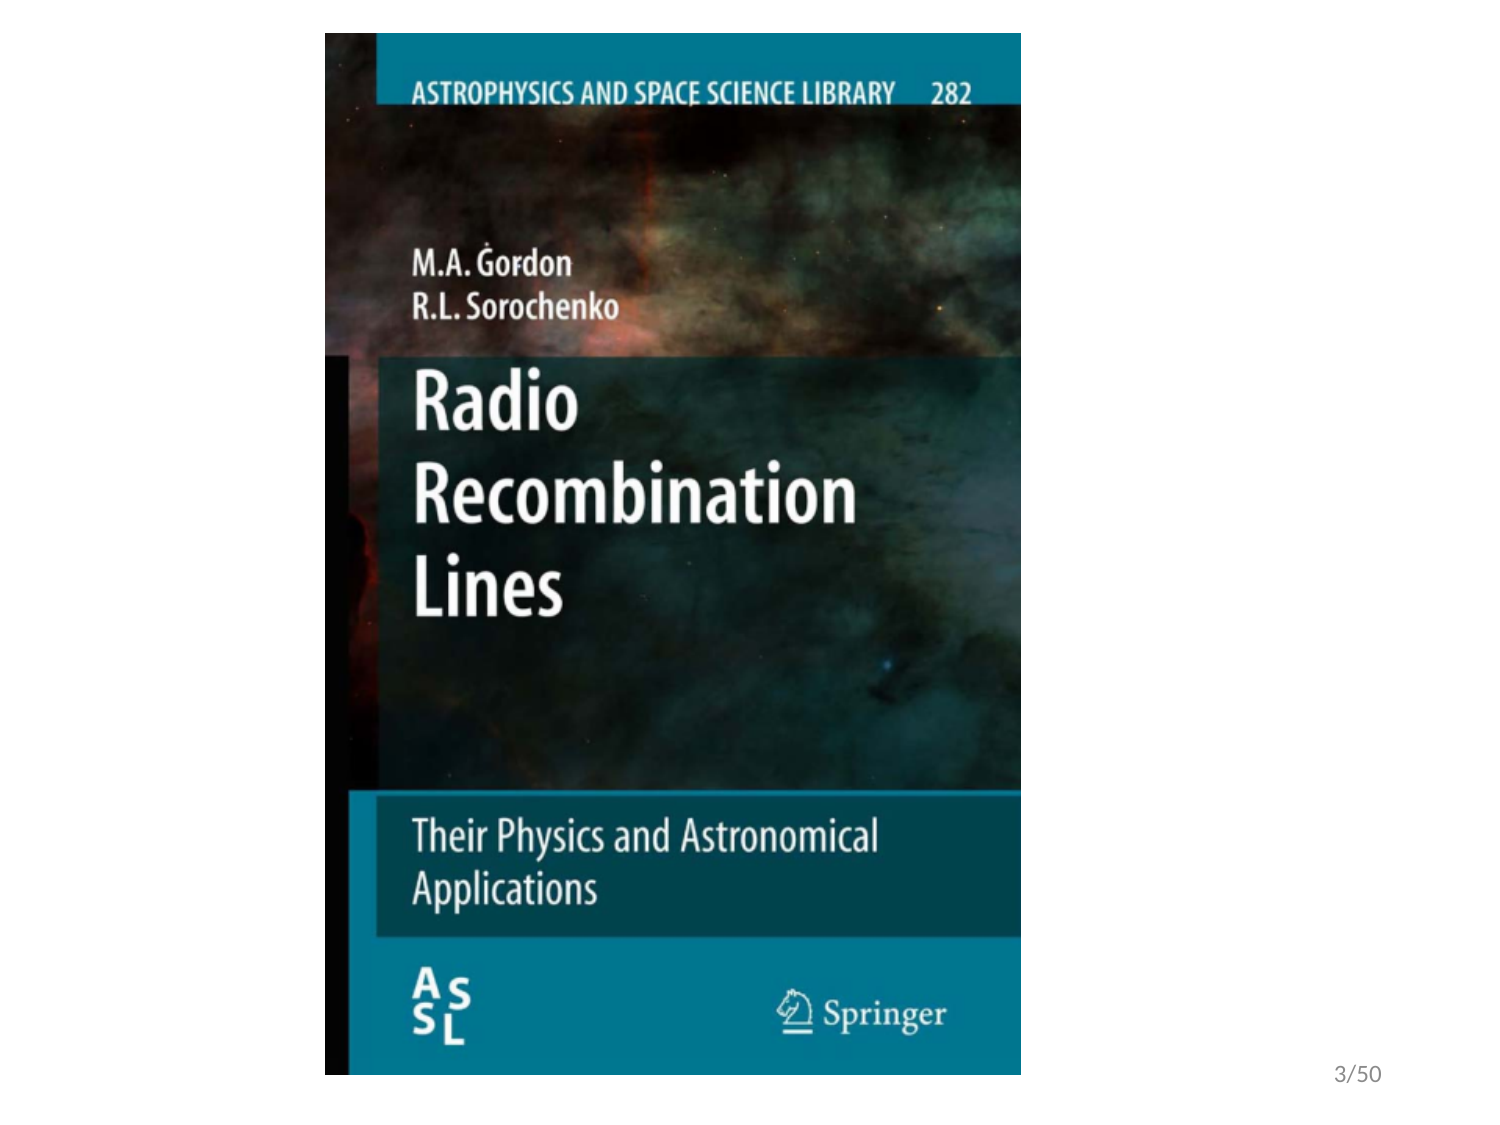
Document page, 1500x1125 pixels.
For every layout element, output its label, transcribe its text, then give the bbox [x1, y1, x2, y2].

picture [372, 945, 1021, 1075]
slide_number 3/50 [1059, 1042, 1397, 1103]
picture [325, 33, 1021, 1075]
